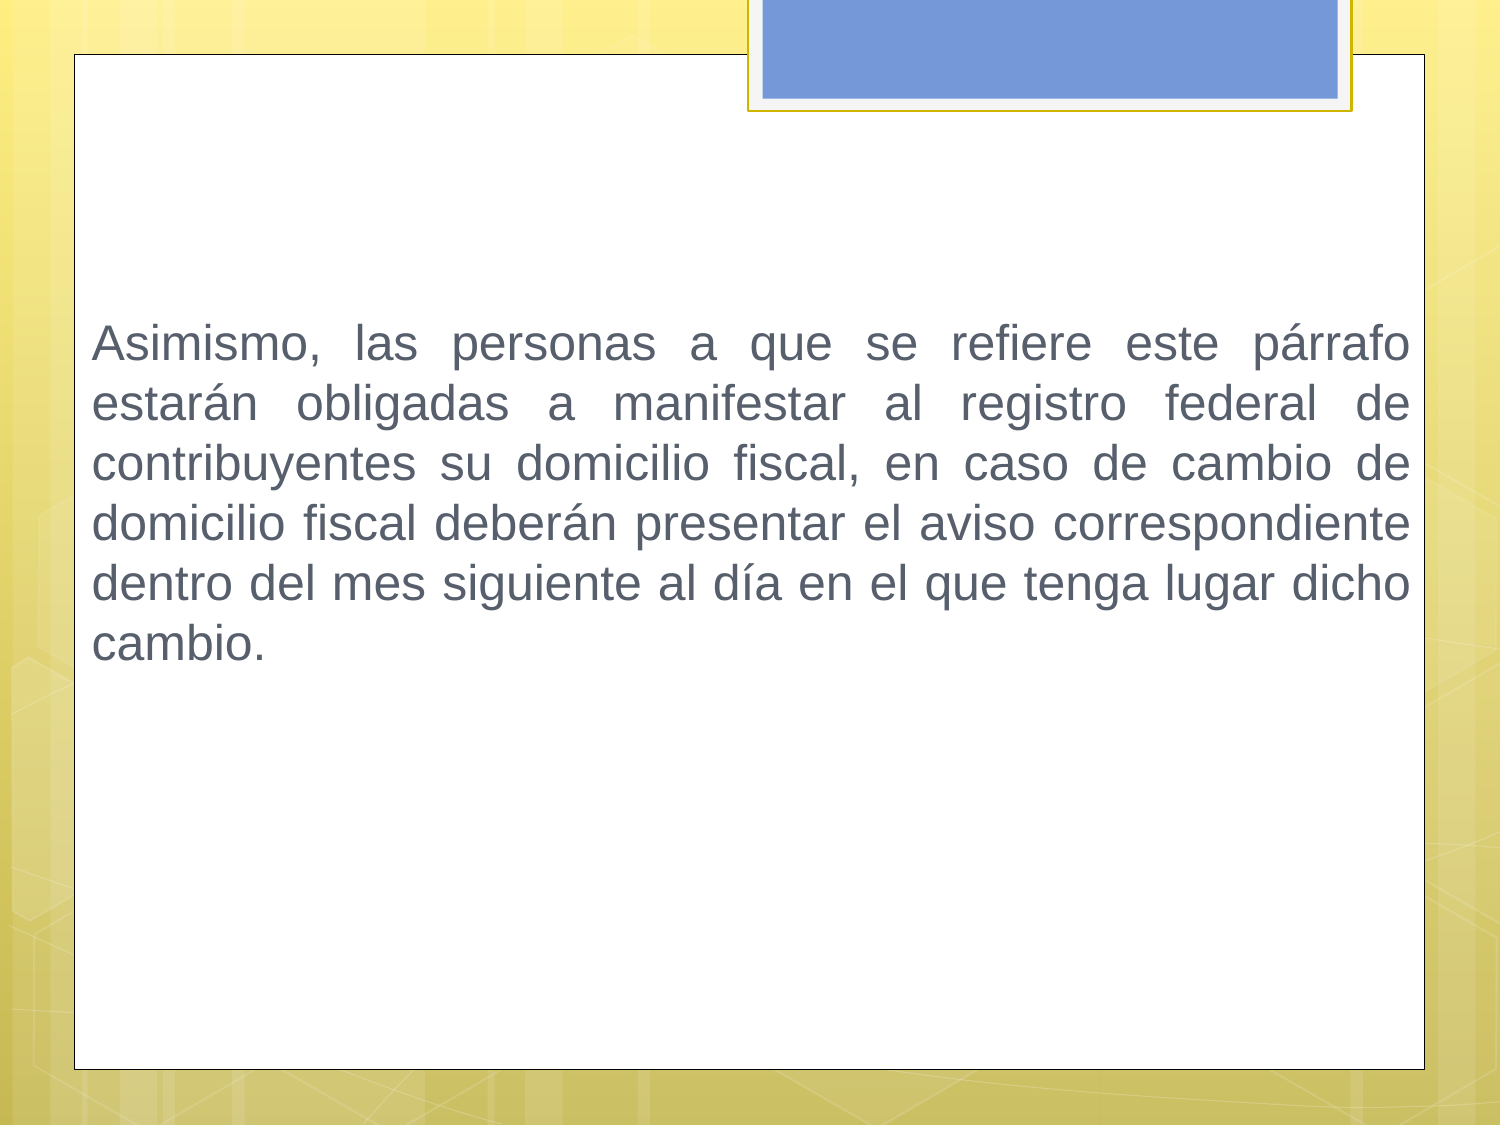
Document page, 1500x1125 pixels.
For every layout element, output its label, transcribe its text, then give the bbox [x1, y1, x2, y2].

list Asimismo, las personas a que se refiere este párrafo estarán obligadas a manifestar al registro federal de contribuyentes su domicilio fiscal, en caso de cambio de domicilio fiscal deberán presentar el aviso correspondiente dentro del mes siguiente al día en el que tenga lugar dicho cambio. [76, 302, 1427, 717]
